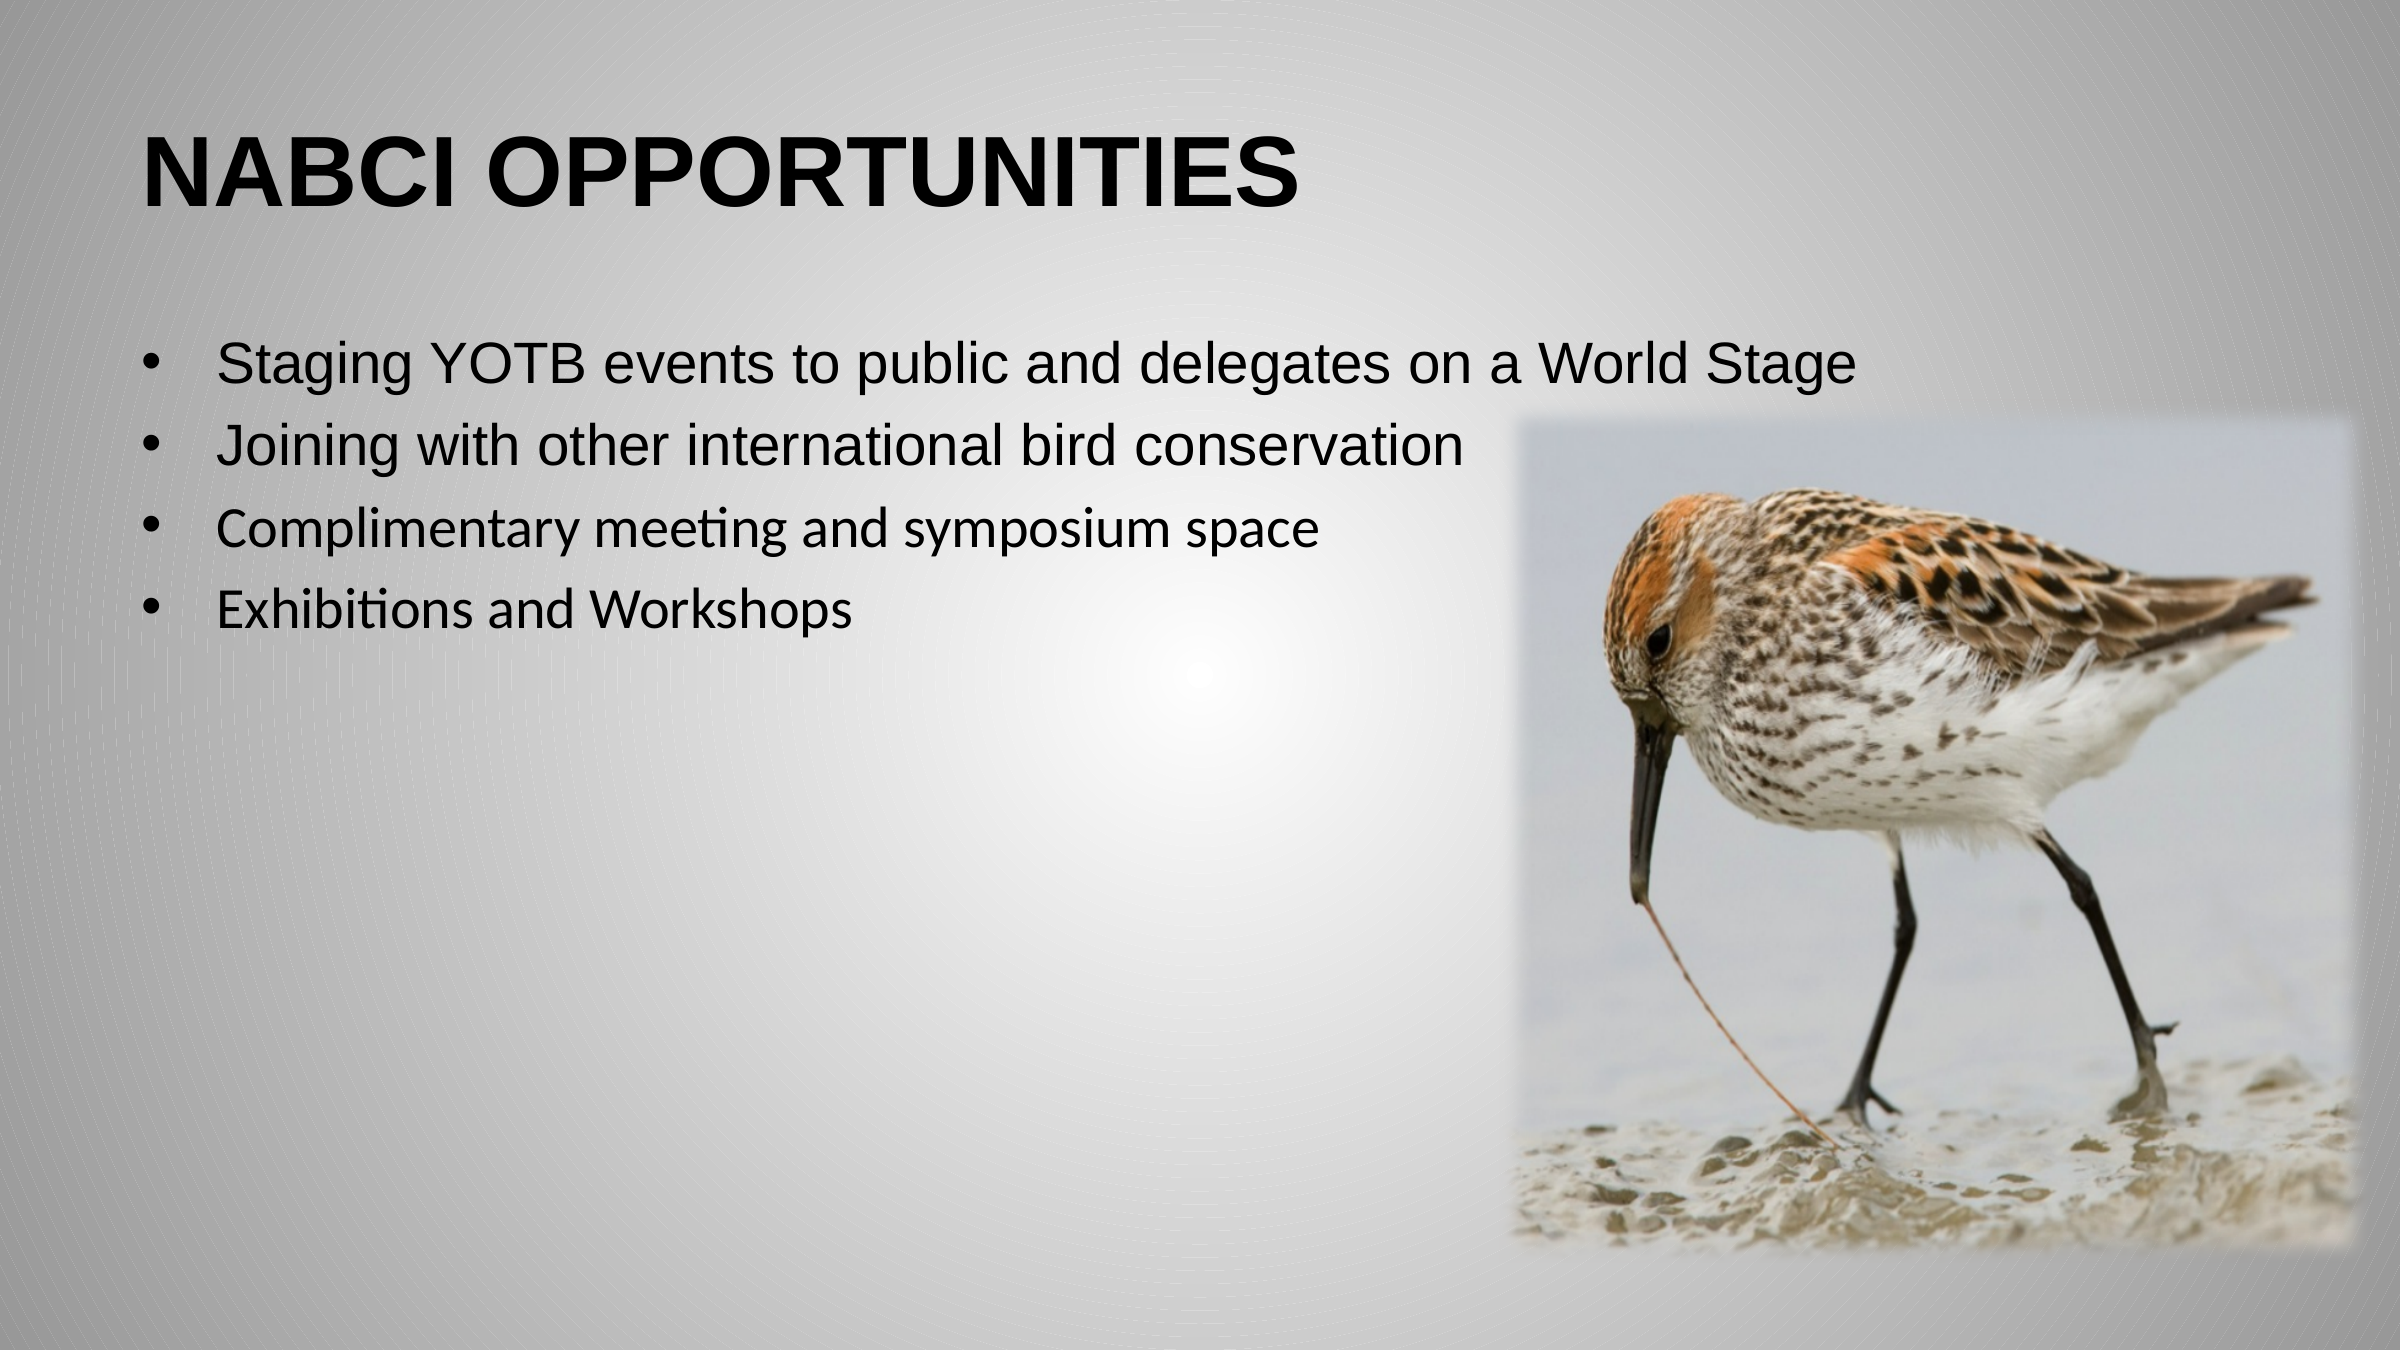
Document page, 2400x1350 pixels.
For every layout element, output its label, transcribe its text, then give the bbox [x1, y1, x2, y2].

picture [1499, 399, 2371, 1263]
list Staging YOTB events to public and delegates on a World Stage Joining with other international bird conservation Complimentary meeting and symposium space Exhibitions and Workshops [120, 315, 2280, 1206]
title NABCI OPPORTUNITIES [120, 54, 2280, 279]
